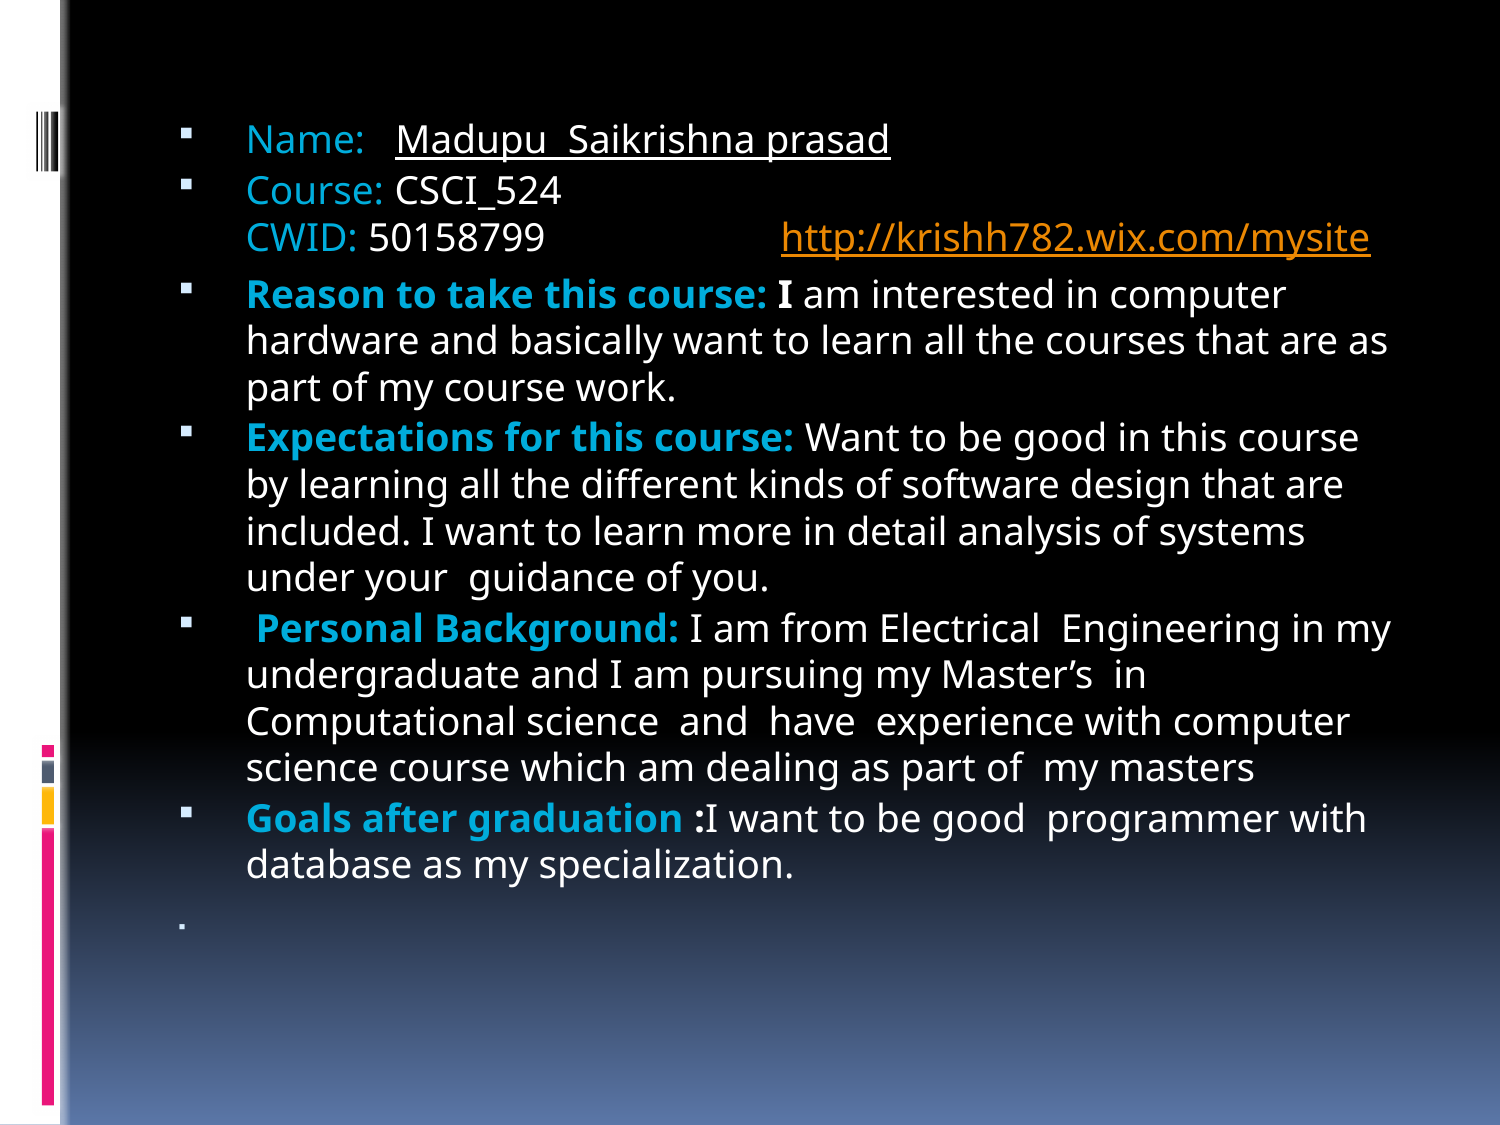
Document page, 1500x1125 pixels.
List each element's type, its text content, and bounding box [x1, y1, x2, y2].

list Name: Madupu Saikrishna prasad Course: CSCI_524 CWID: 50158799 http://krishh782.wix.com/mysite Reason to take this course: I am interested in computer hardware and basically want to learn all the courses that are as part of my course work. Expectations for this course: Want to be good in this course by learning all the different kinds of software design that are included. I want to learn more in detail analysis of systems under your guidance of you. Personal Background: I am from Electrical Engineering in my undergraduate and I am pursuing my Master’s in Computational science and have experience with computer science course which am dealing as part of my masters Goals after graduation :I want to be good programmer with database as my specialization. [150, 87, 1425, 1013]
